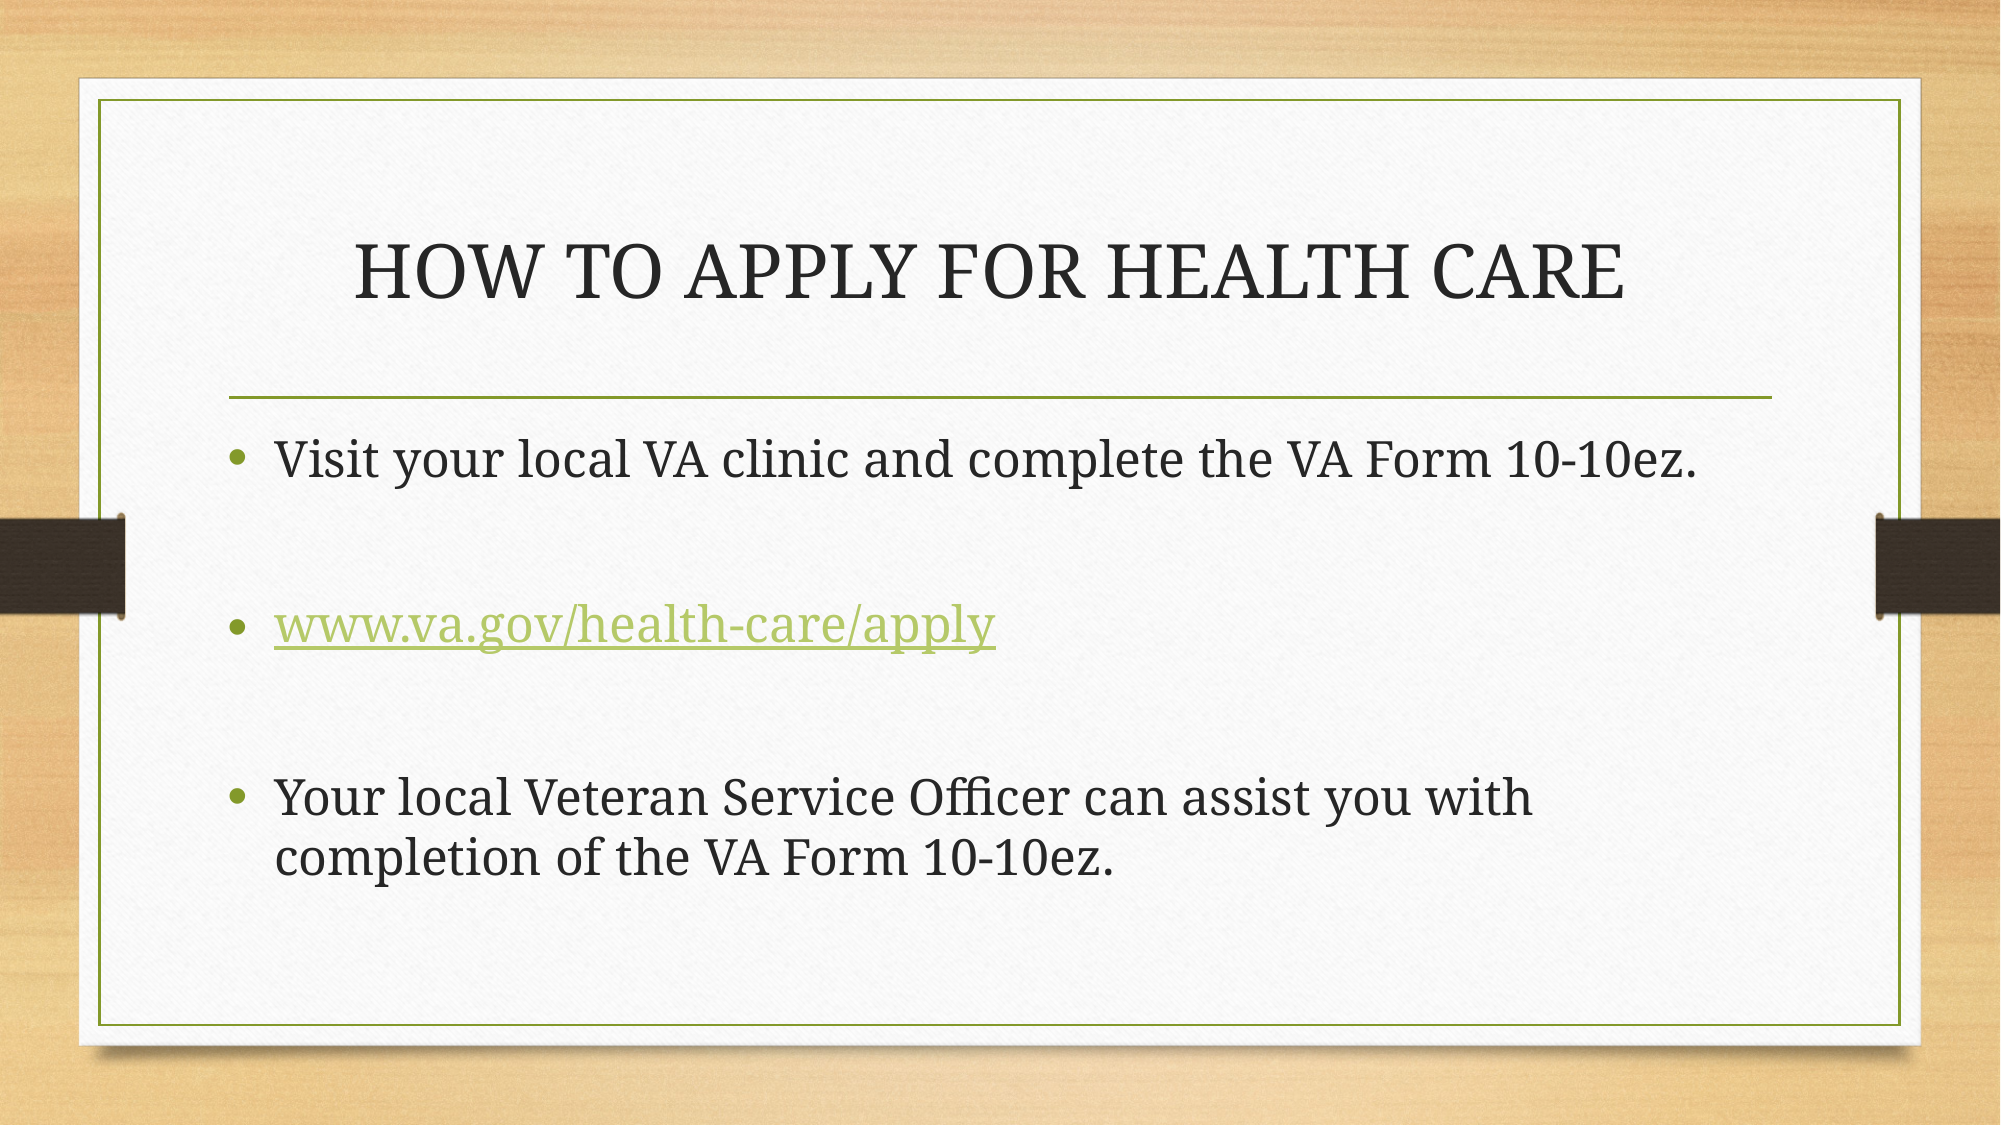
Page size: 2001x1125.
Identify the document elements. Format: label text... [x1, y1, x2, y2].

list Visit your local VA clinic and complete the VA Form 10-10ez. www.va.gov/health-care/apply Your local Veteran Service Officer can assist you with completion of the VA Form 10-10ez. [212, 419, 1788, 964]
title HOW TO APPLY FOR HEALTH CARE [212, 161, 1788, 375]
picture [0, 0, 2001, 1125]
